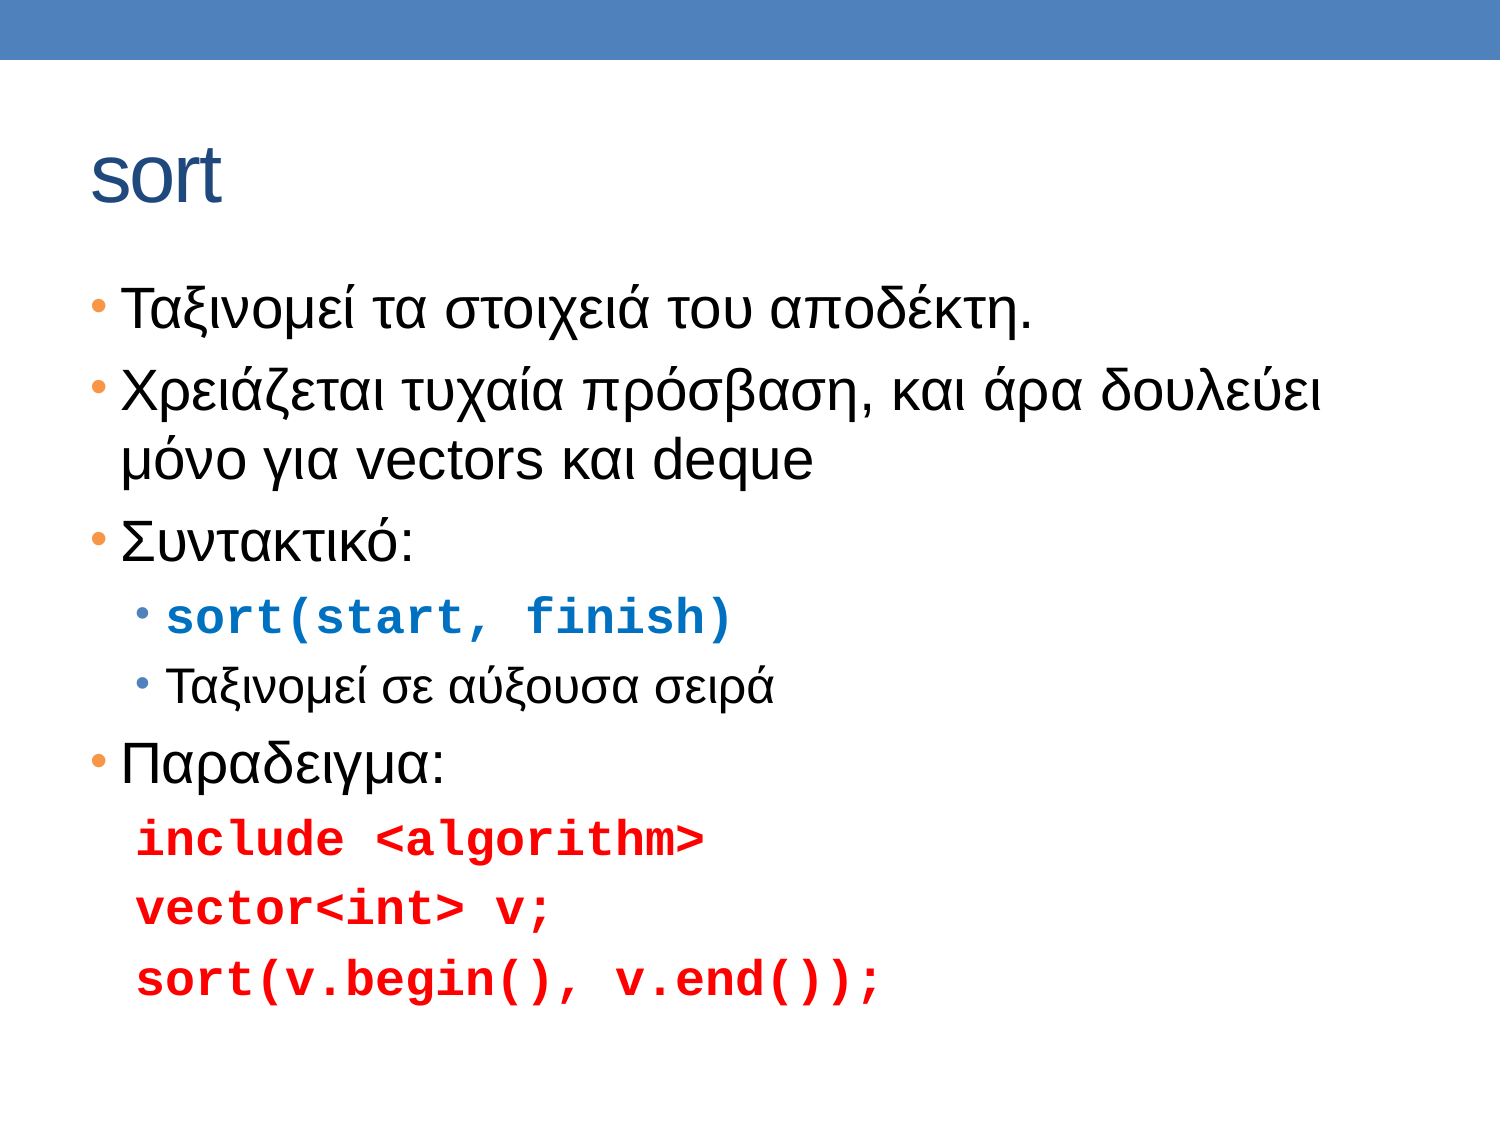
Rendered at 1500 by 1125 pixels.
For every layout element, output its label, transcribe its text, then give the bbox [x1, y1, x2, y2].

list Ταξινομεί τα στοιχειά του αποδέκτη. Χρειάζεται τυχαία πρόσβαση, και άρα δουλεύει μόνο για vectors και deque Συντακτικό: sort(start, finish) Ταξινομεί σε αύξουσα σειρά Παραδειγμα: include <algorithm> vector<int> v; sort(v.begin(), v.end()); [75, 262, 1425, 1063]
title sort [75, 87, 1425, 250]
